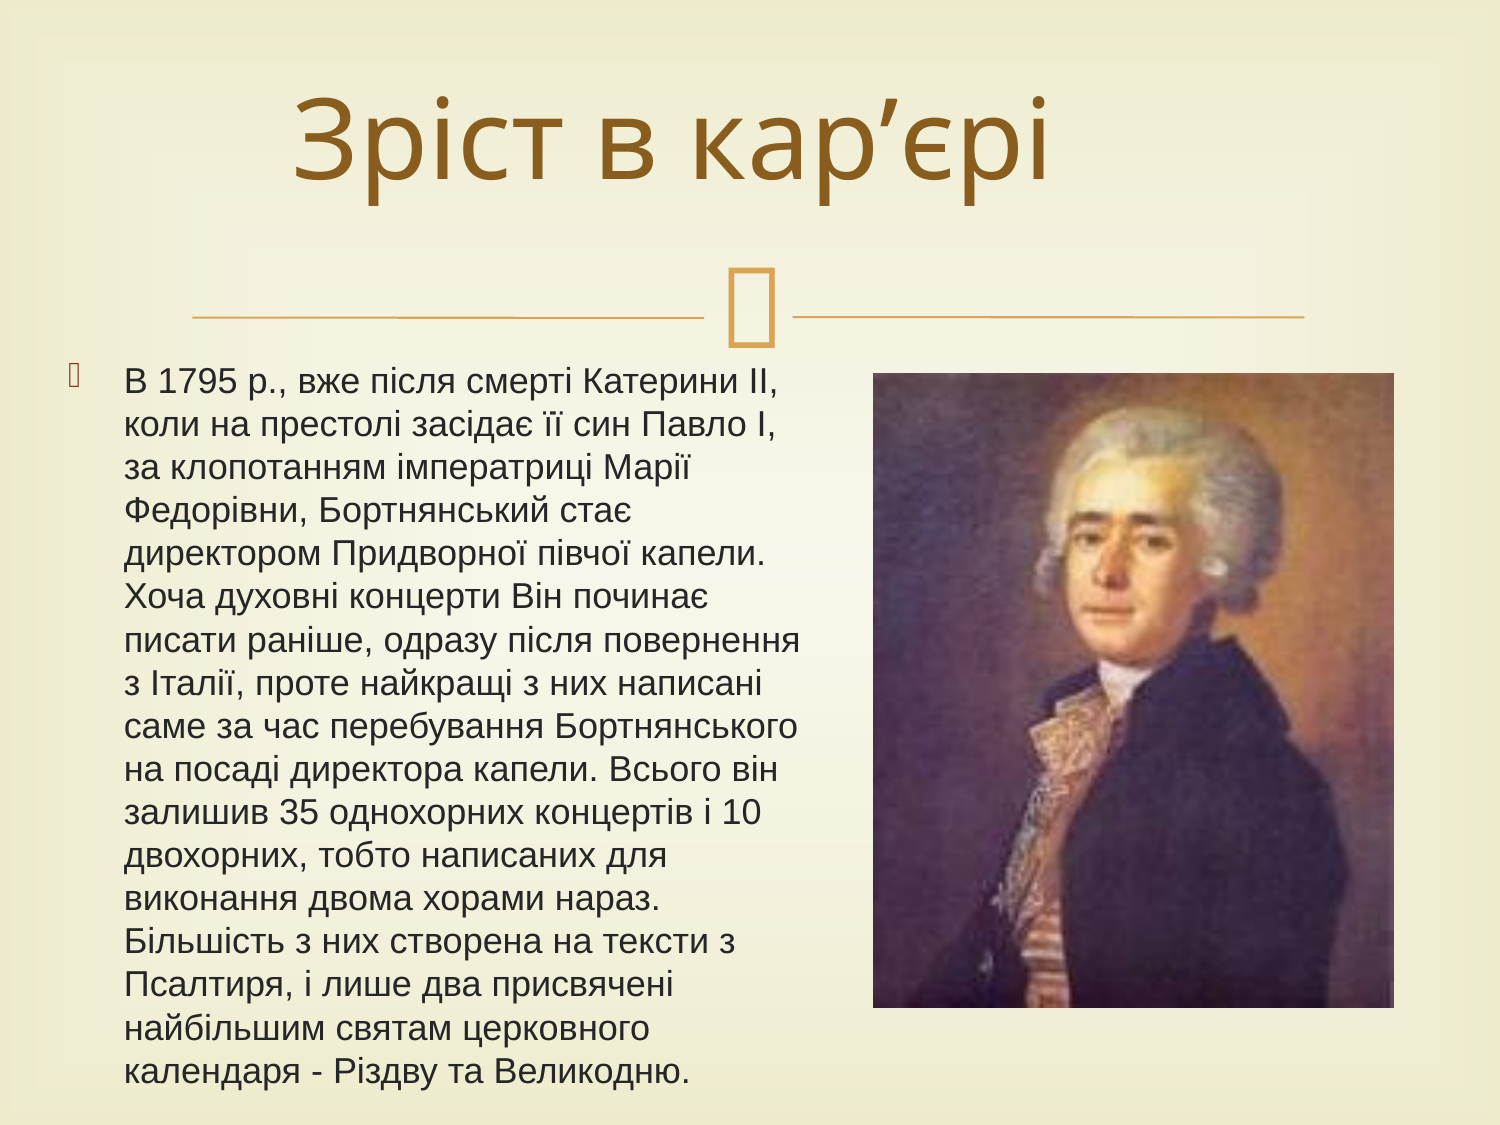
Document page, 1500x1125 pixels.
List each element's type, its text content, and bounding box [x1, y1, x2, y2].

list В 1795 р., вже після смерті Катерини II, коли на престолі засідає її син Павло І, за клопотанням імператриці Марії Федорівни, Бортнянський стає директором Придворної півчої капели. Хоча духовні концерти Він починає писати раніше, одразу після повернення з Італії, проте найкращі з них написані саме за час перебування Бортнянського на посаді директора капели. Всього він залишив 35 однохорних концертів і 10 двохорних, тобто написаних для виконання двома хорами нараз. Більшість з них створена на тексти з Псалтиря, і лише два присвячені найбільшим святам церковного календаря - Різдву та Великодню. [53, 349, 833, 1106]
picture [872, 372, 1394, 1008]
title Зріст в кар’єрі [41, 90, 1306, 315]
